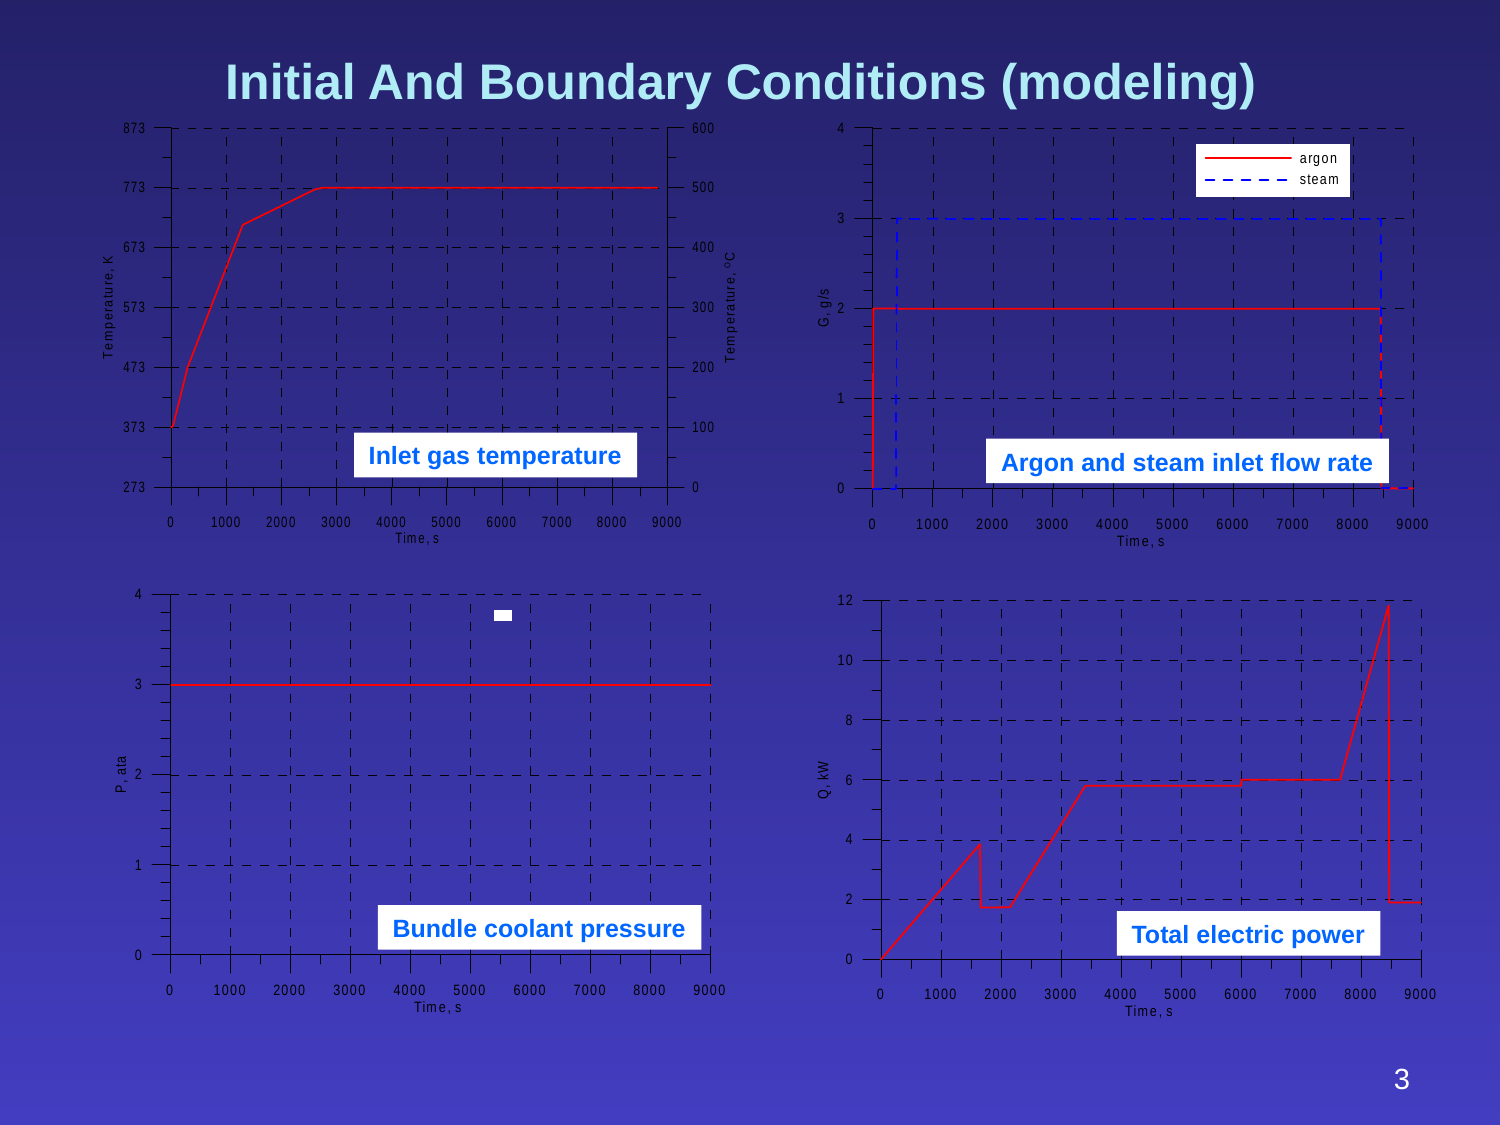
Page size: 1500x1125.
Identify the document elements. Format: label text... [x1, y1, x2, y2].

picture [111, 585, 728, 1016]
picture [814, 119, 1431, 550]
slide_number 3 [1074, 1028, 1425, 1103]
picture [100, 119, 738, 548]
picture [814, 591, 1438, 1020]
text_box Initial And Boundary Conditions (modeling) [23, 42, 1459, 118]
